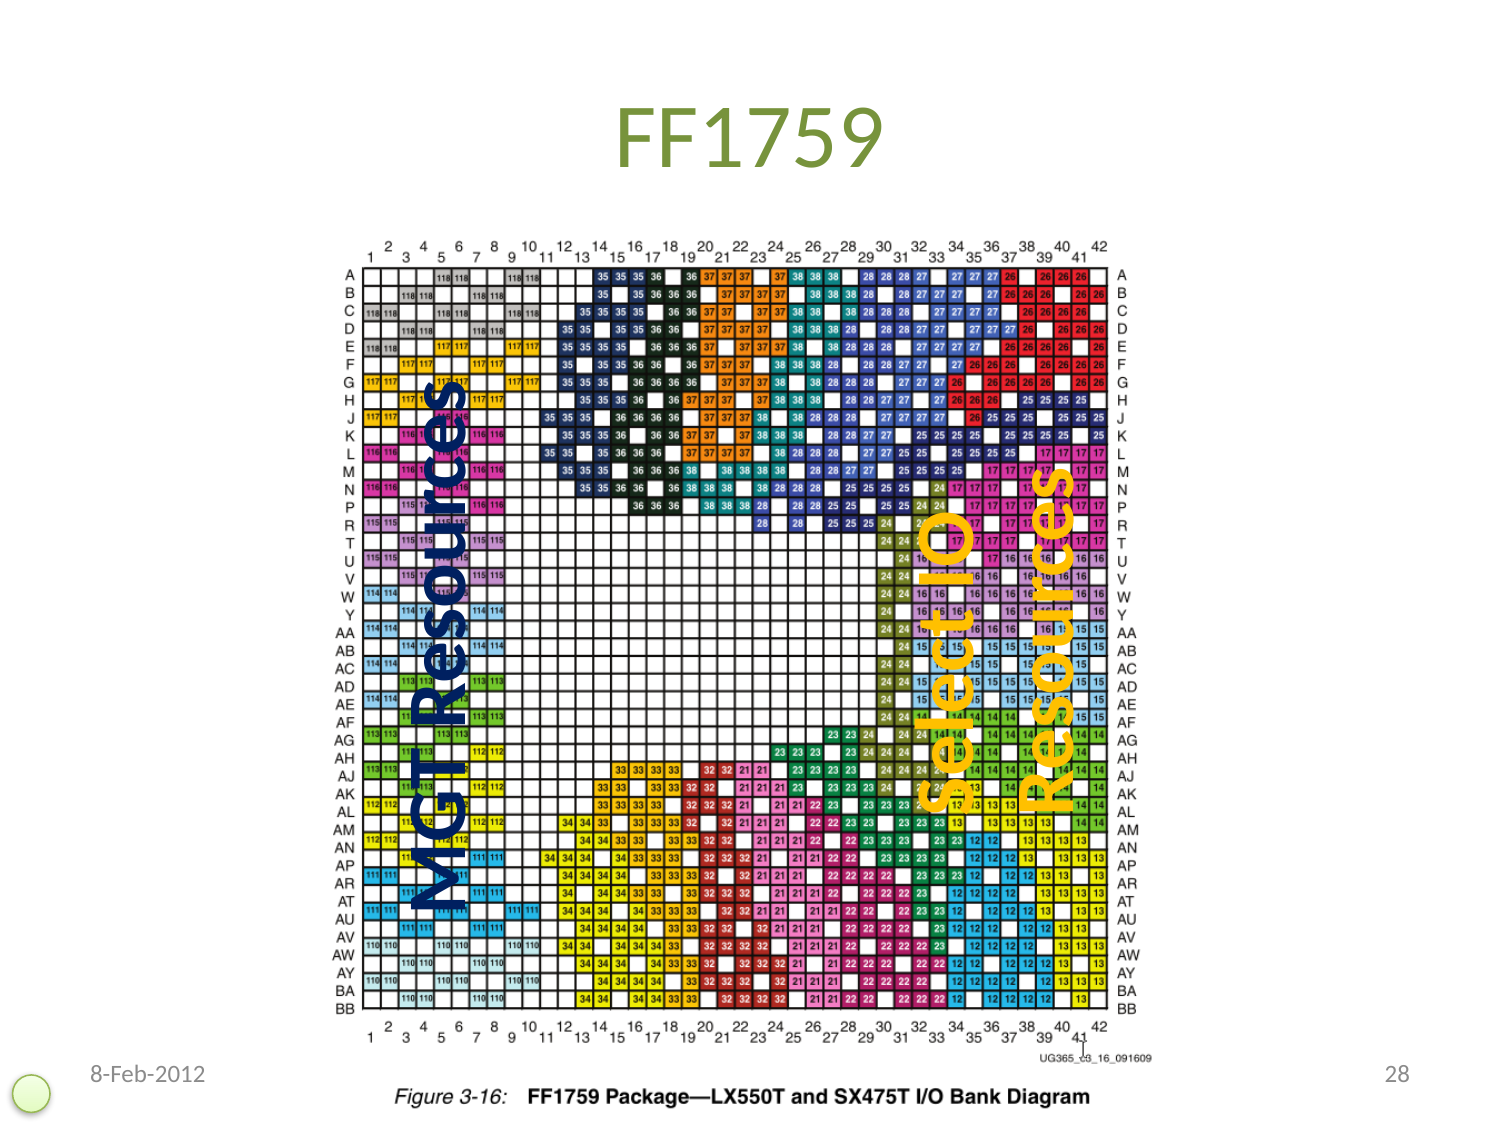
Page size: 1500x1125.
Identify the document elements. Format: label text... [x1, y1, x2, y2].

slide_number 28 [1169, 1042, 1425, 1103]
text_box [11, 1074, 51, 1114]
title FF1759 [75, 37, 1425, 225]
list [312, 237, 1166, 1125]
slide_number 8-Feb-2012 [75, 1042, 307, 1103]
